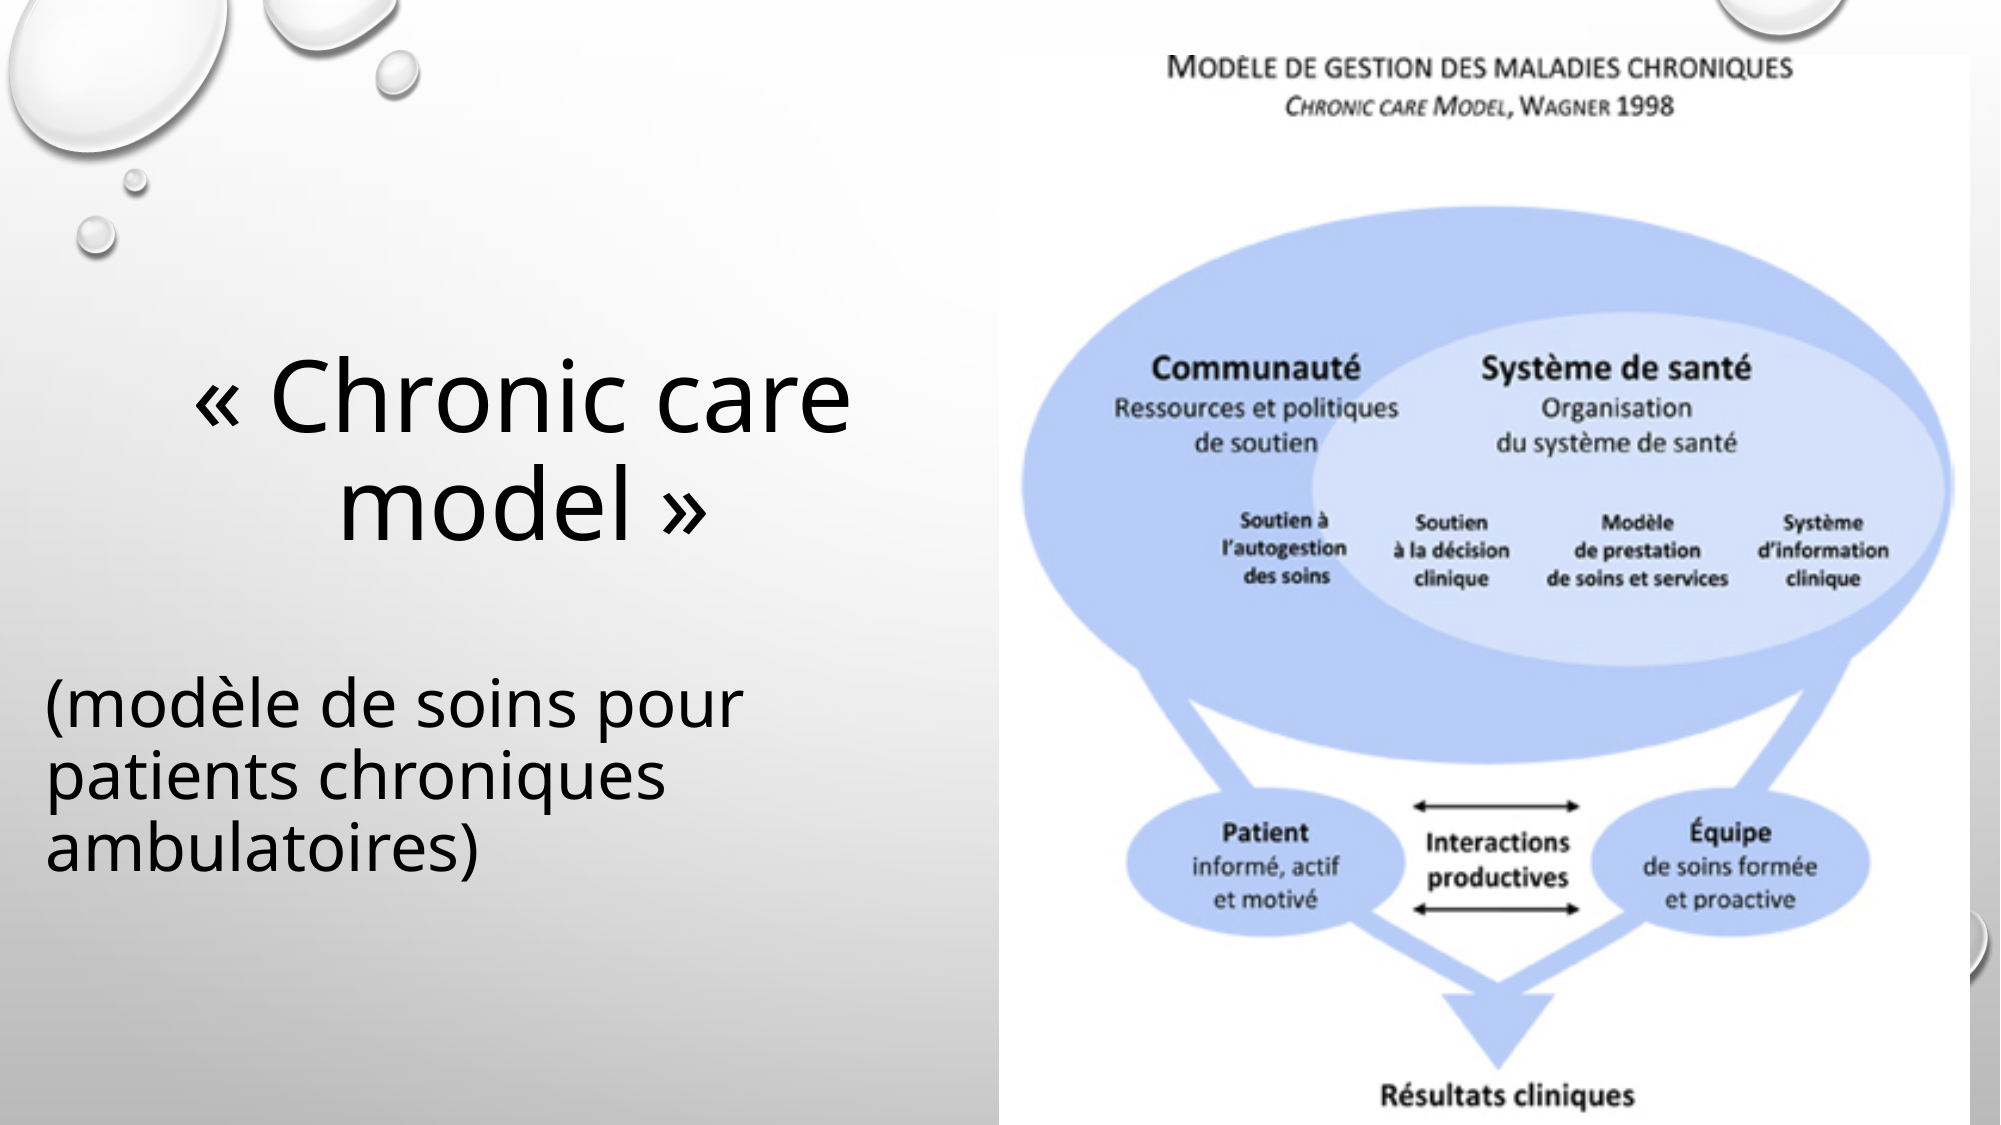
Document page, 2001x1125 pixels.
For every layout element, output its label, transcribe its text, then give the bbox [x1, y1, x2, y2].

text_box « Chronic care model » (modèle de soins pour patients chroniques ambulatoires) [30, 338, 993, 422]
picture [0, 0, 2000, 1125]
